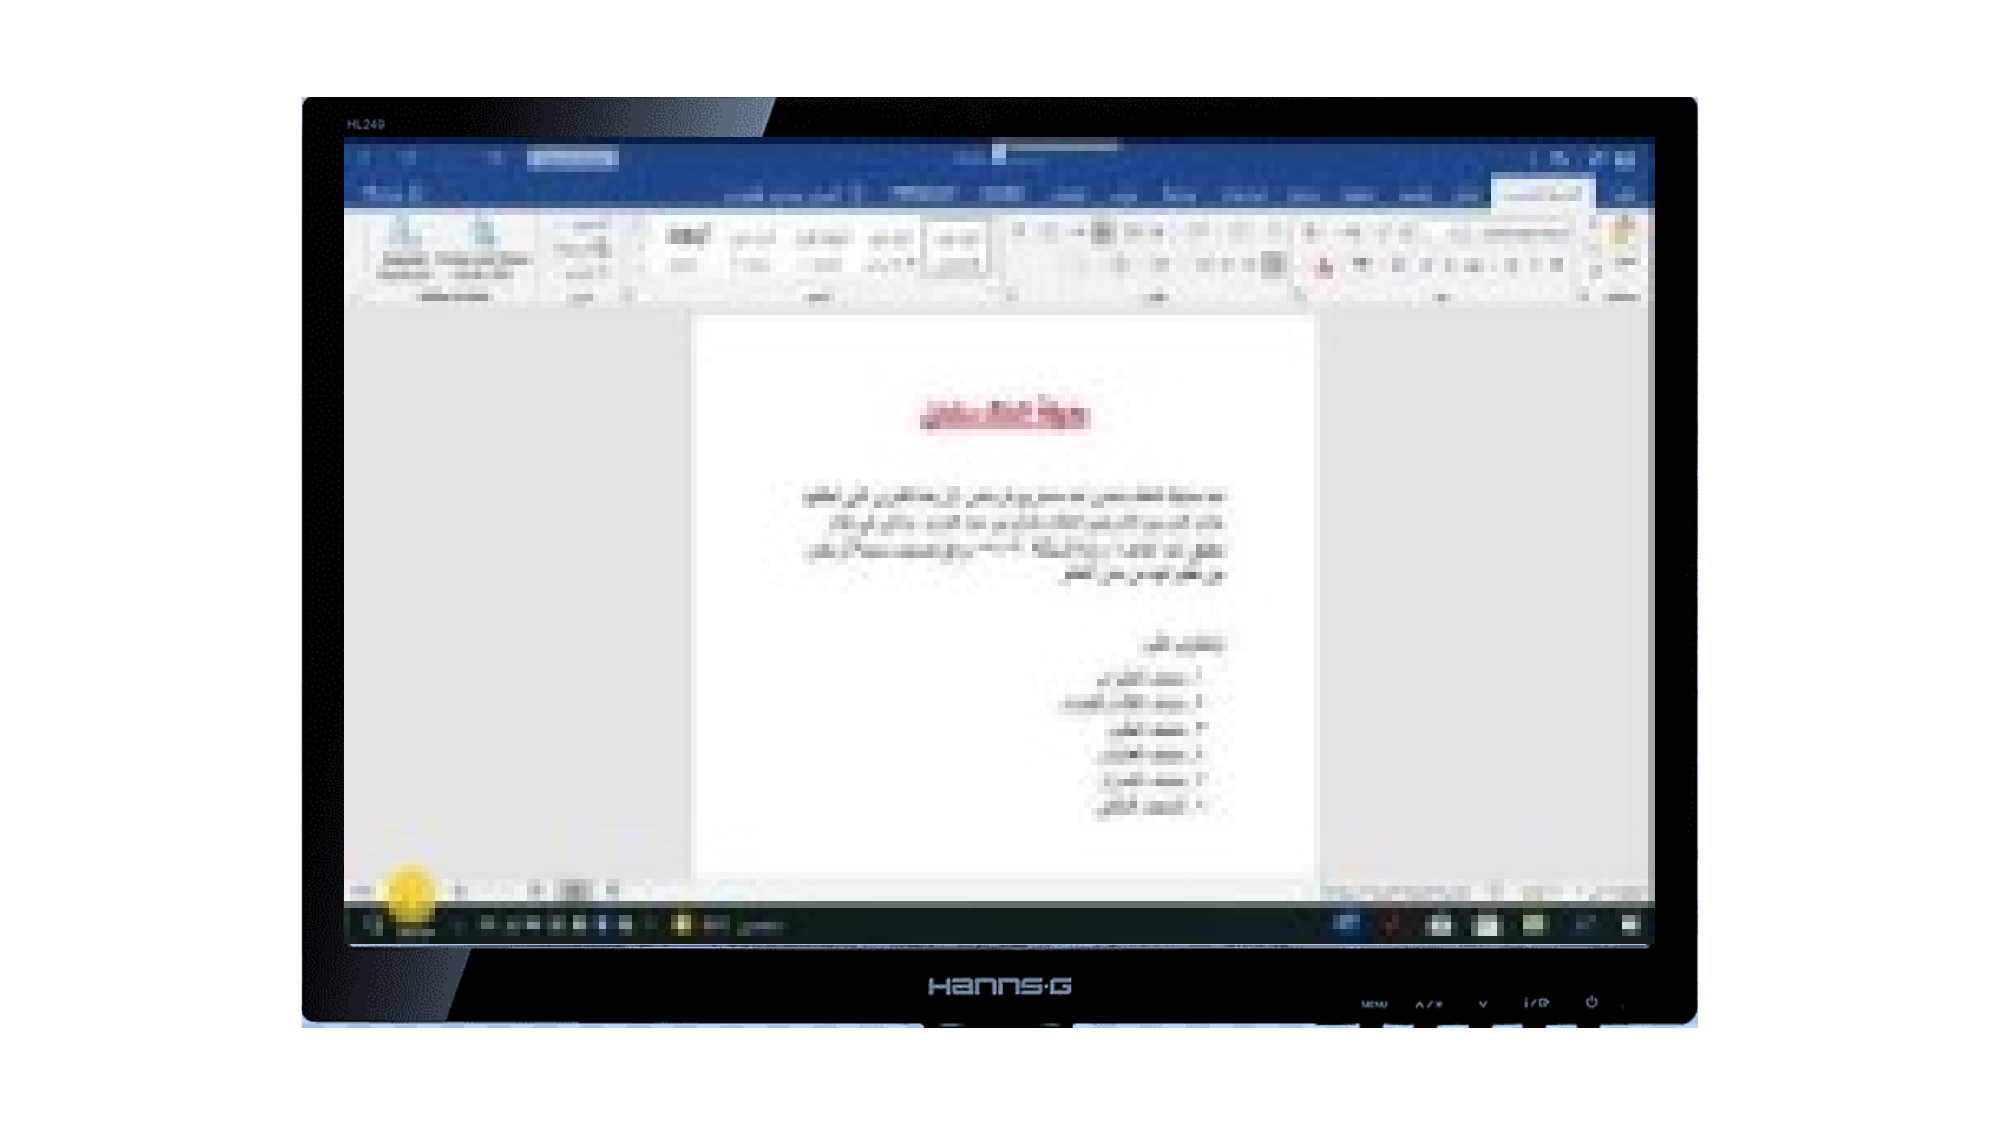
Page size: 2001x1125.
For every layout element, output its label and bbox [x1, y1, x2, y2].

text_box [301, 97, 1699, 1028]
